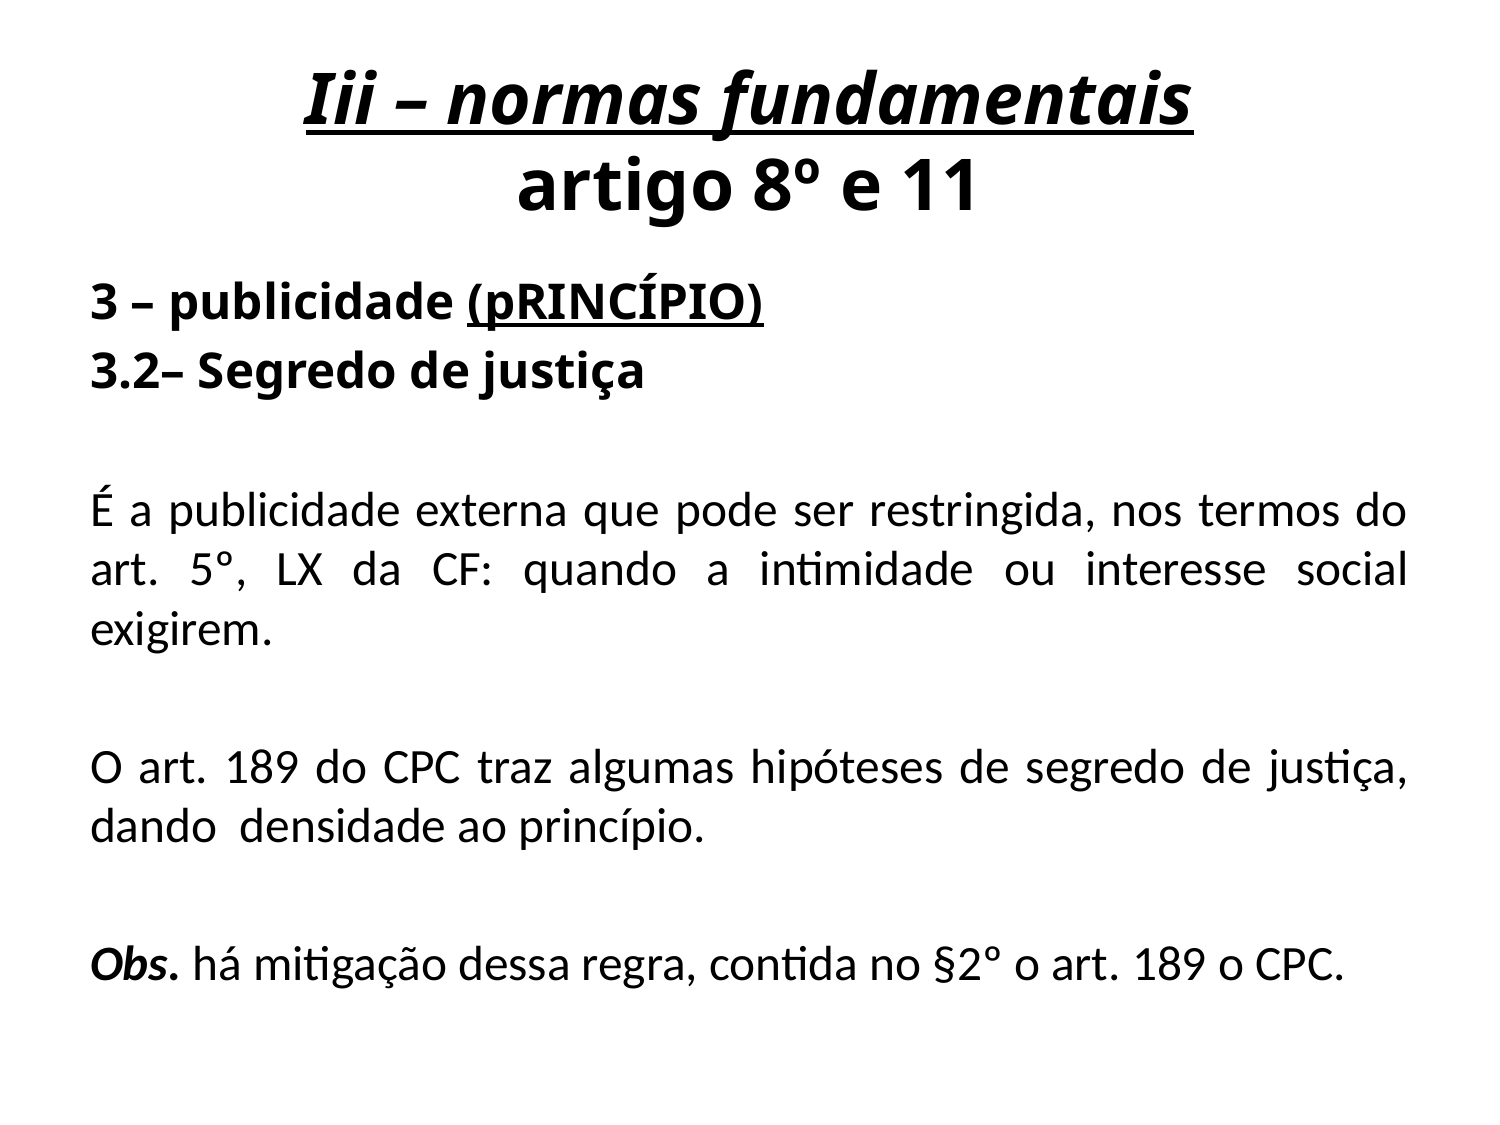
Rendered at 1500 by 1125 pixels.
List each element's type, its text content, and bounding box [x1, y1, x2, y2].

title Iii – normas fundamentais artigo 8º e 11 [75, 45, 1425, 233]
list 3 – publicidade (pRINCÍPIO) 3.2– Segredo de justiça É a publicidade externa que pode ser restringida, nos termos do art. 5º, LX da CF: quando a intimidade ou interesse social exigirem. O art. 189 do CPC traz algumas hipóteses de segredo de justiça, dando densidade ao princípio. Obs. há mitigação dessa regra, contida no §2º o art. 189 o CPC. [75, 262, 1425, 1005]
